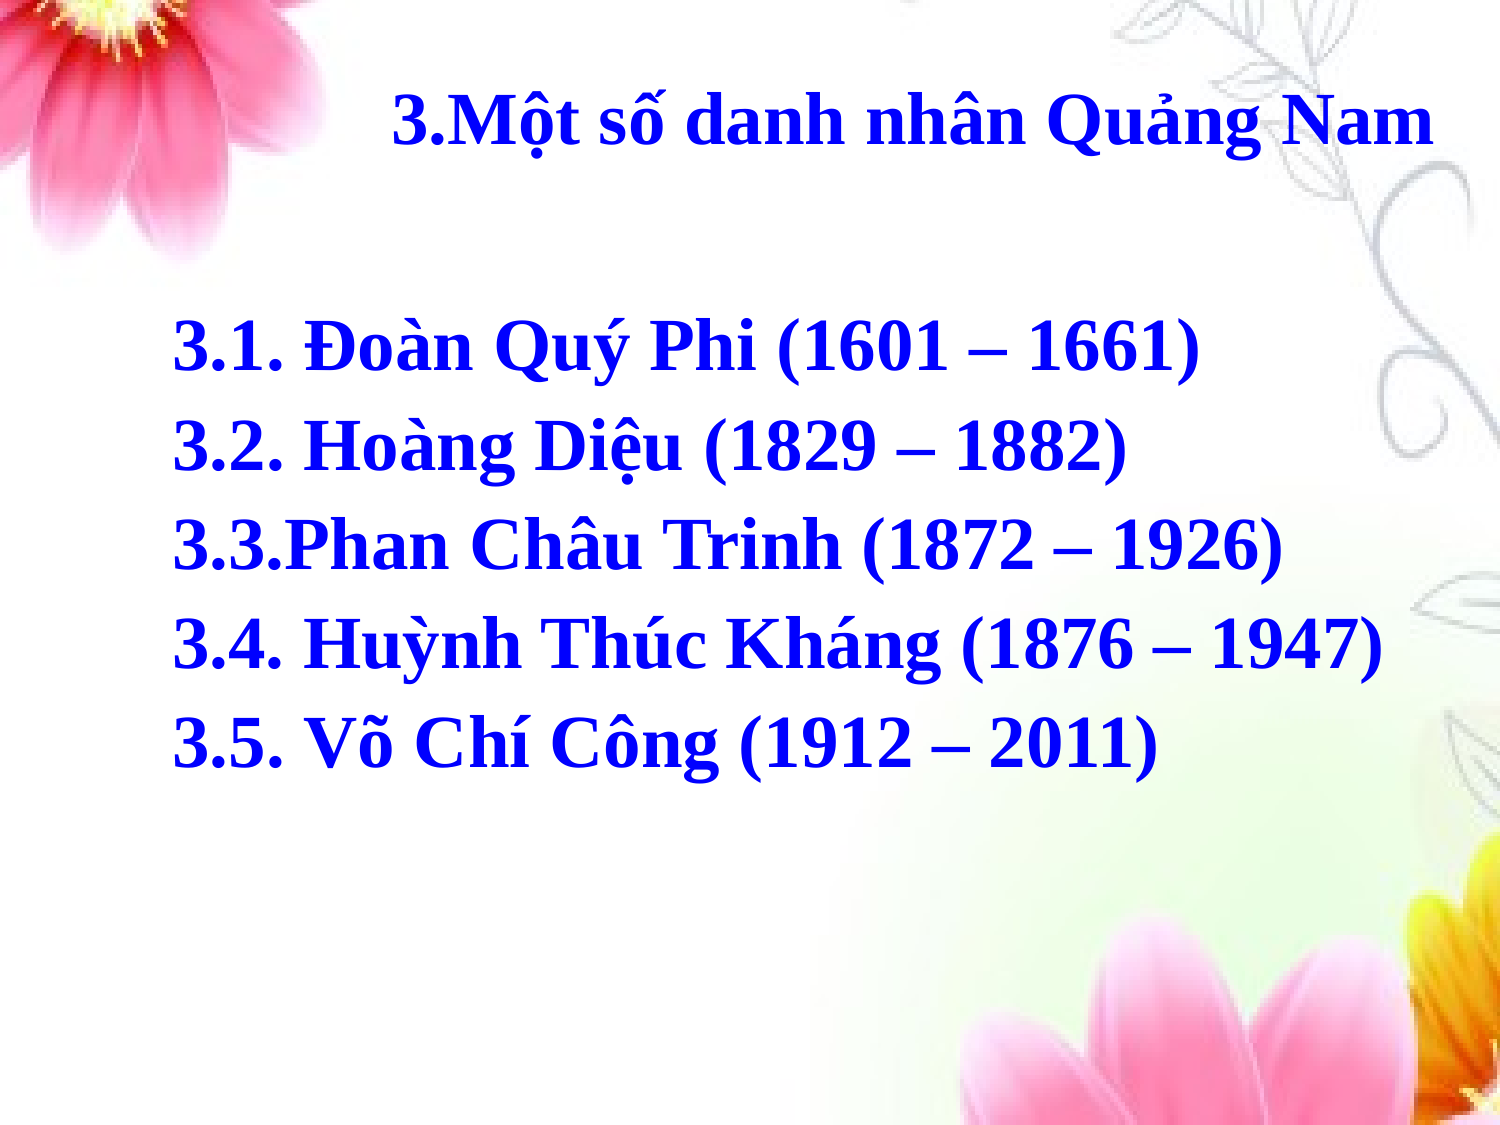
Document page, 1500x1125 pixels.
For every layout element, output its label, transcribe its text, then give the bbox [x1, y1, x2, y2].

picture [0, 0, 1500, 1125]
text_box 3.Một số danh nhân Quảng Nam 3.1. Đoàn Quý Phi (1601 – 1661) 3.2. Hoàng Diệu (1829 – 1882) 3.3.Phan Châu Trinh (1872 – 1926) 3.4. Huỳnh Thúc Kháng (1876 – 1947) 3.5. Võ Chí Công (1912 – 2011) [37, 62, 1450, 915]
